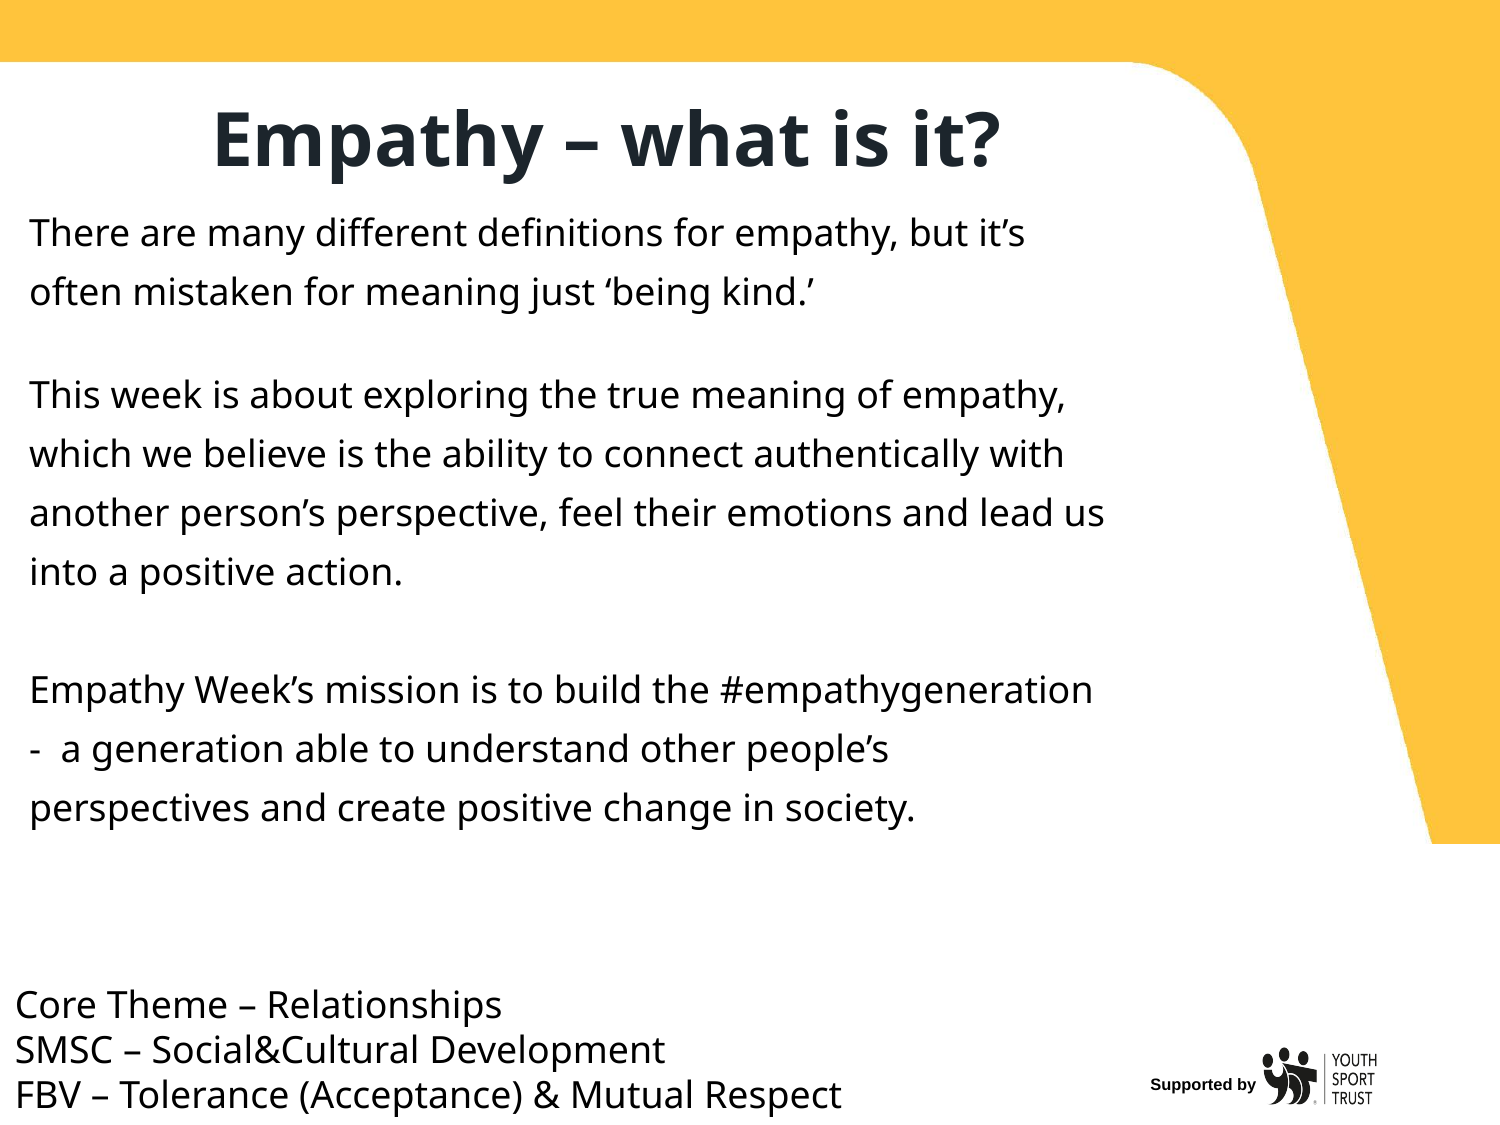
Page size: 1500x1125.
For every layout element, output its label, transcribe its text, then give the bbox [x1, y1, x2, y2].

text_box Core Theme – Relationships SMSC – Social&Cultural Development FBV – Tolerance (Acceptance) & Mutual Respect [0, 973, 1089, 1124]
picture [1260, 1044, 1379, 1108]
picture [0, 0, 1500, 844]
